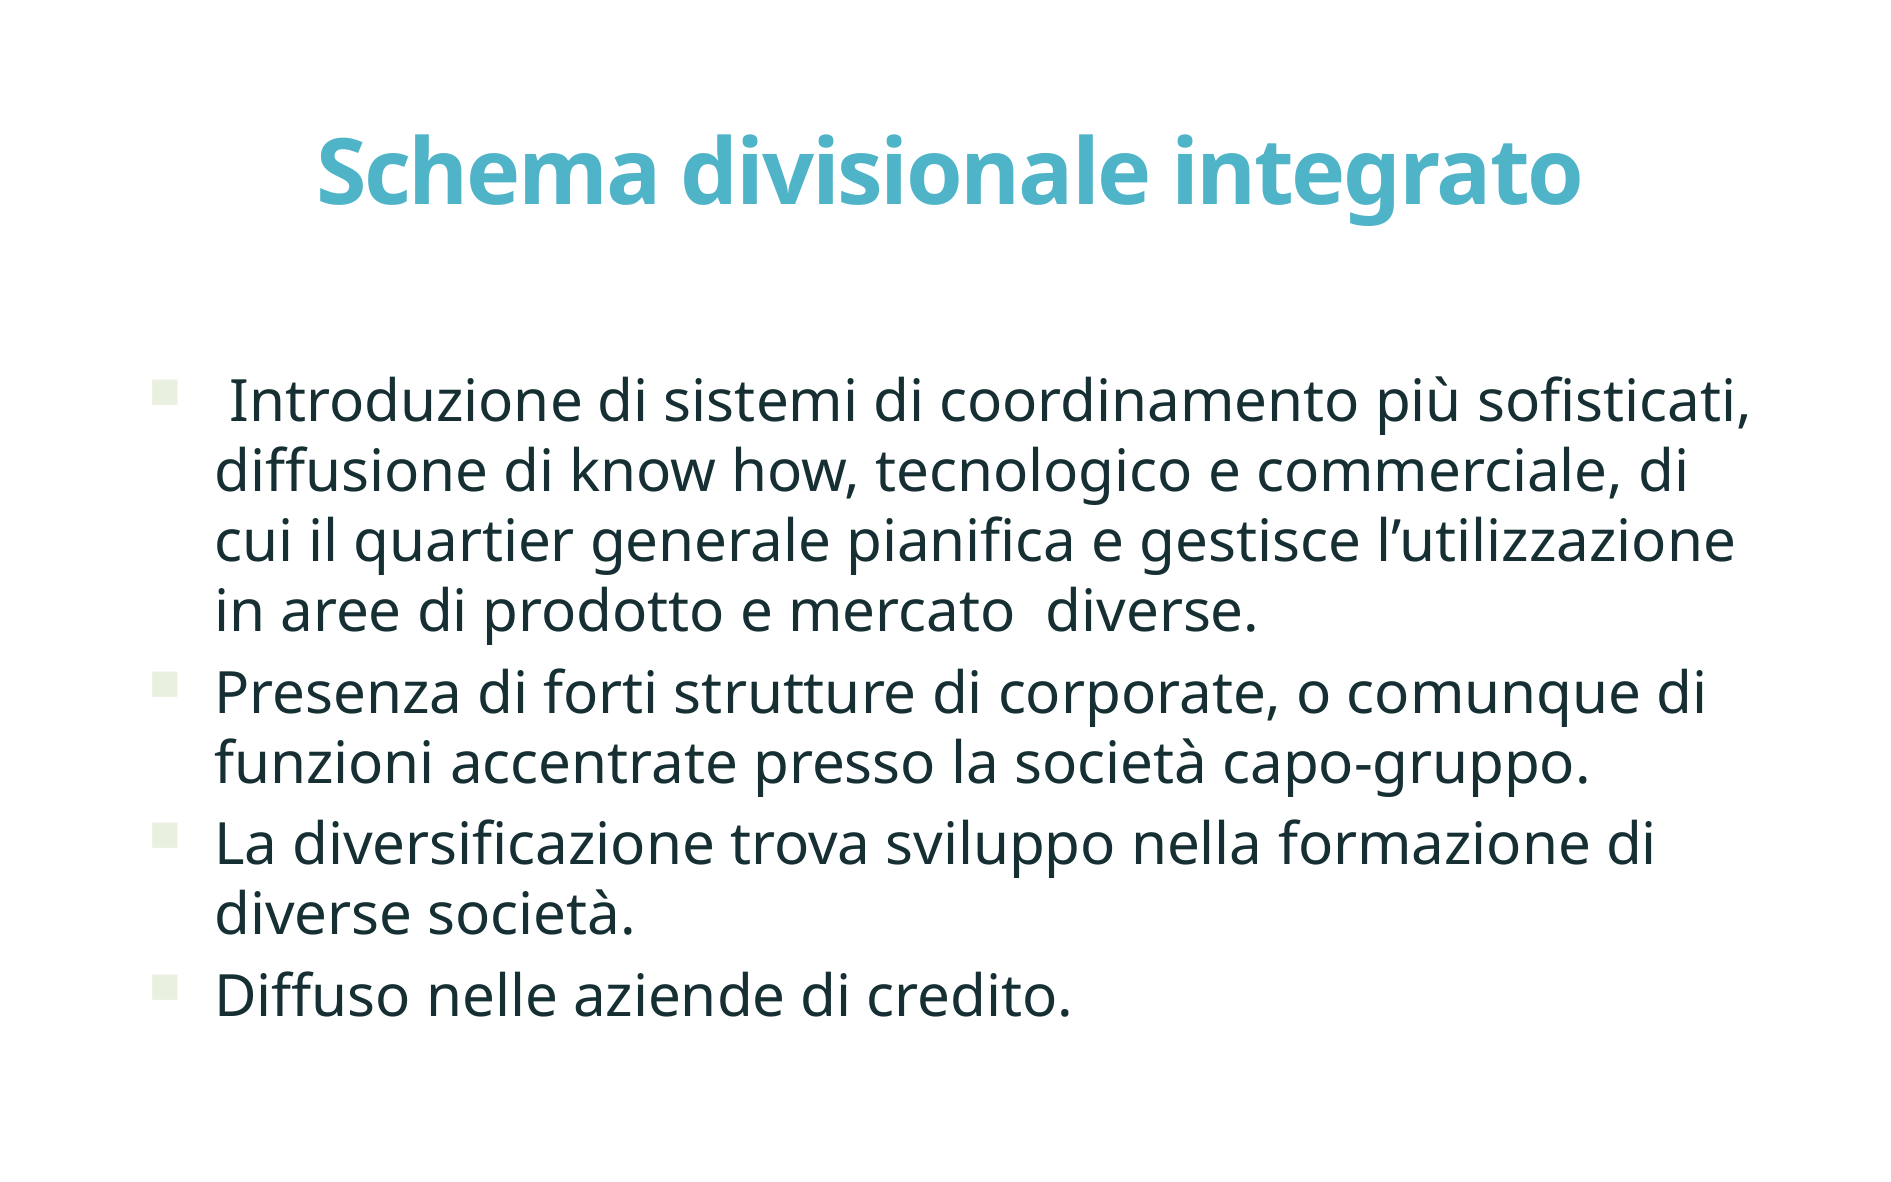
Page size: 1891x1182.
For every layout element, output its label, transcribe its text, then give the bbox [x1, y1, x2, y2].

text_box Schema divisionale integrato [212, 106, 1688, 246]
text_box Introduzione di sistemi di coordinamento più sofisticati, diffusione di know how, tecnologico e commerciale, di cui il quartier generale pianifica e gestisce l’utilizzazione in aree di prodotto e mercato diverse. Presenza di forti strutture di corporate, o comunque di funzioni accentrate presso la società capo-gruppo. La diversificazione trova sviluppo nella formazione di diverse società. Diffuso nelle aziende di credito. [130, 354, 1789, 1116]
